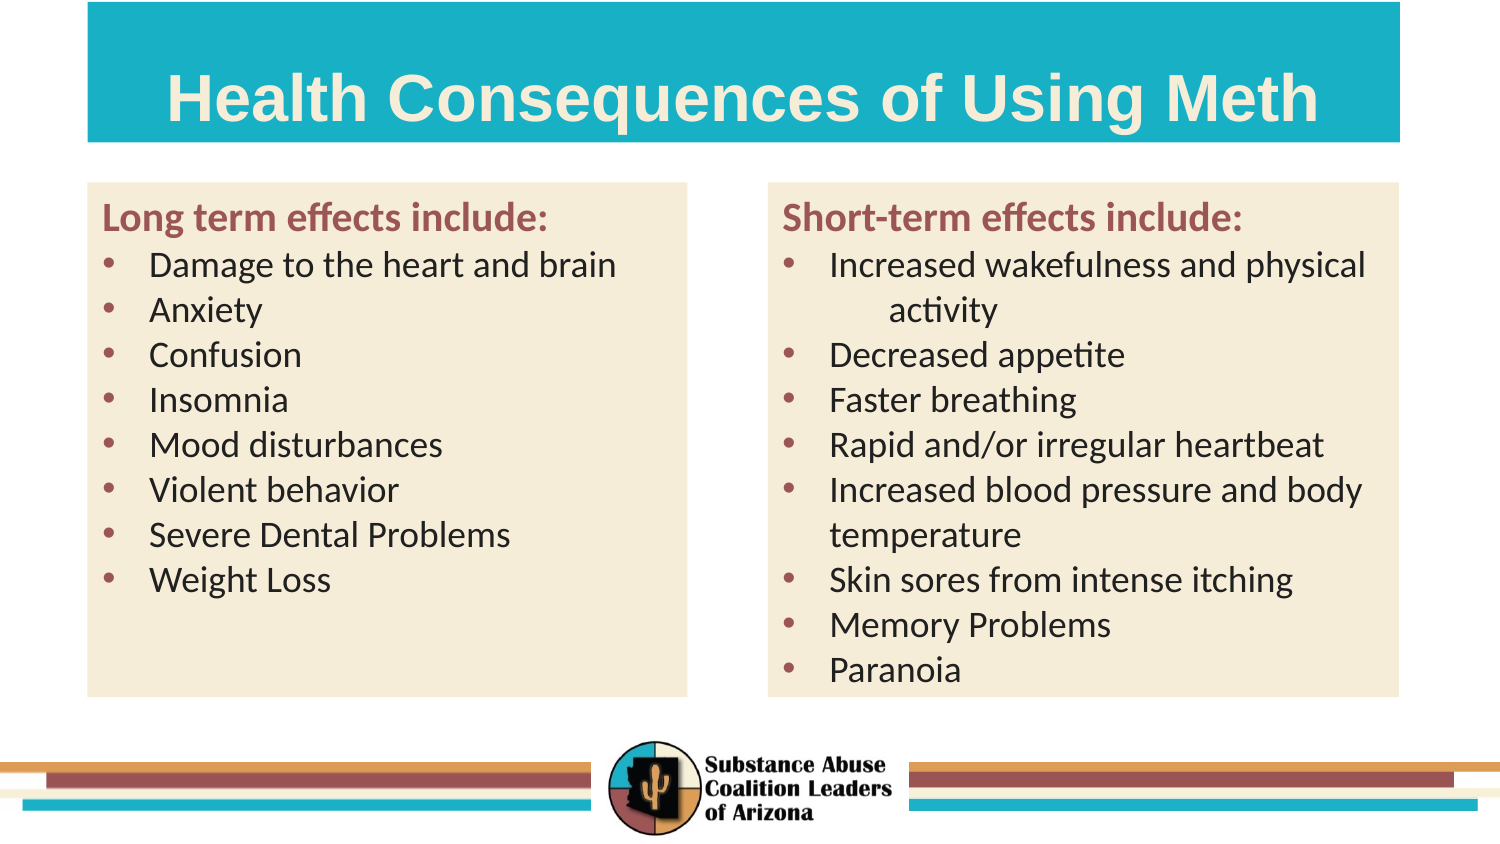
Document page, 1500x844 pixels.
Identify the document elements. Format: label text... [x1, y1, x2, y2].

text_box Short-term effects include: Increased wakefulness and physical activity Decreased appetite Faster breathing Rapid and/or irregular heartbeat Increased blood pressure and body temperature Skin sores from intense itching Memory Problems Paranoia [767, 182, 1399, 698]
title Health Consequences of Using Meth [87, 1, 1400, 143]
picture [909, 762, 1500, 811]
picture [606, 734, 894, 840]
picture [0, 762, 591, 810]
text_box Long term effects include: Damage to the heart and brain Anxiety Confusion Insomnia Mood disturbances Violent behavior Severe Dental Problems Weight Loss [87, 182, 688, 698]
